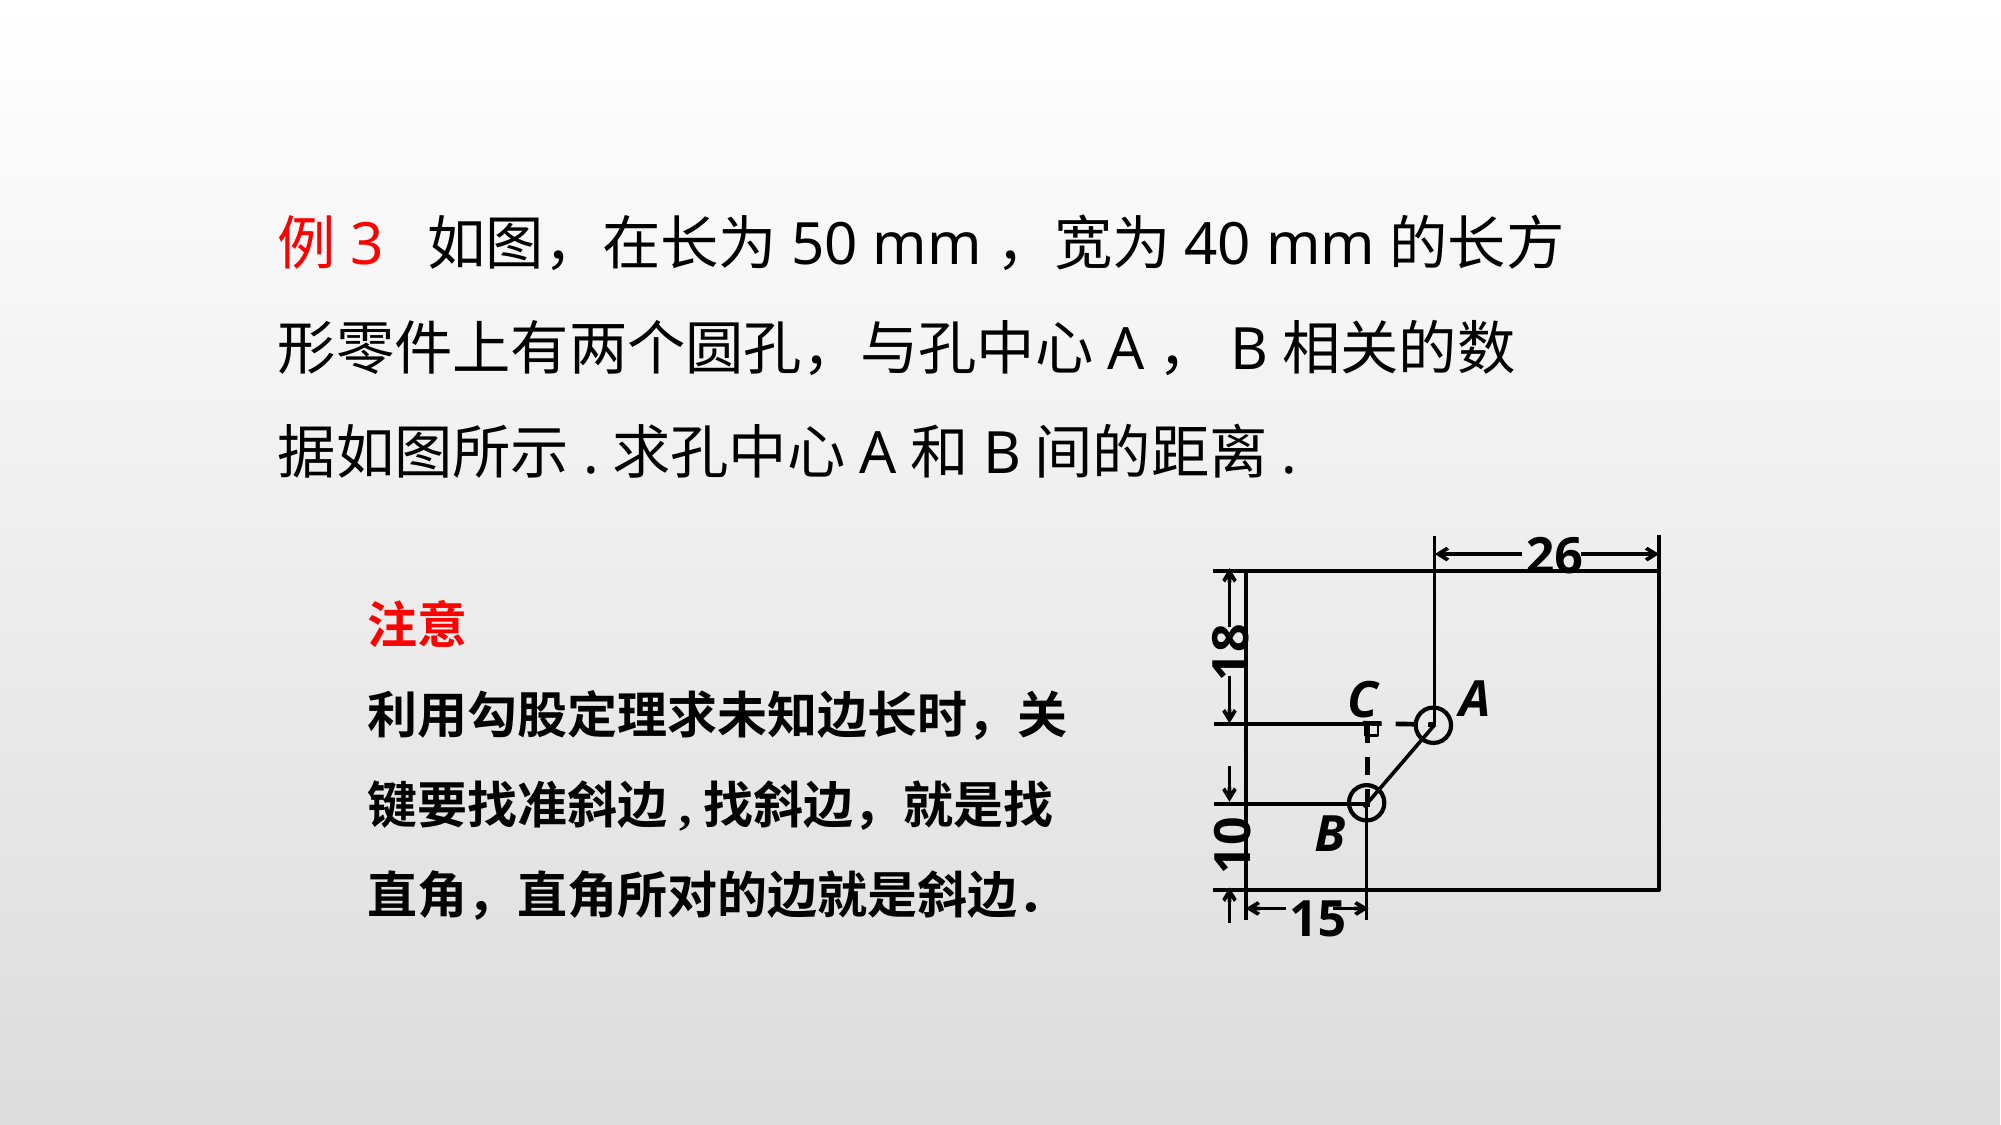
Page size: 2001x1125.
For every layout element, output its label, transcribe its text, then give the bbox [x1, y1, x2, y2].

text_box 例3 如图，在长为50 mm，宽为40 mm的长方形零件上有两个圆孔，与孔中心A，B相关的数据如图所示.求孔中心A和B间的距离. [263, 163, 1582, 563]
text_box 注意 利用勾股定理求未知边长时，关键要找准斜边,找斜边，就是找直角，直角所对的边就是斜边． [352, 555, 1110, 931]
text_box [1191, 516, 1660, 955]
